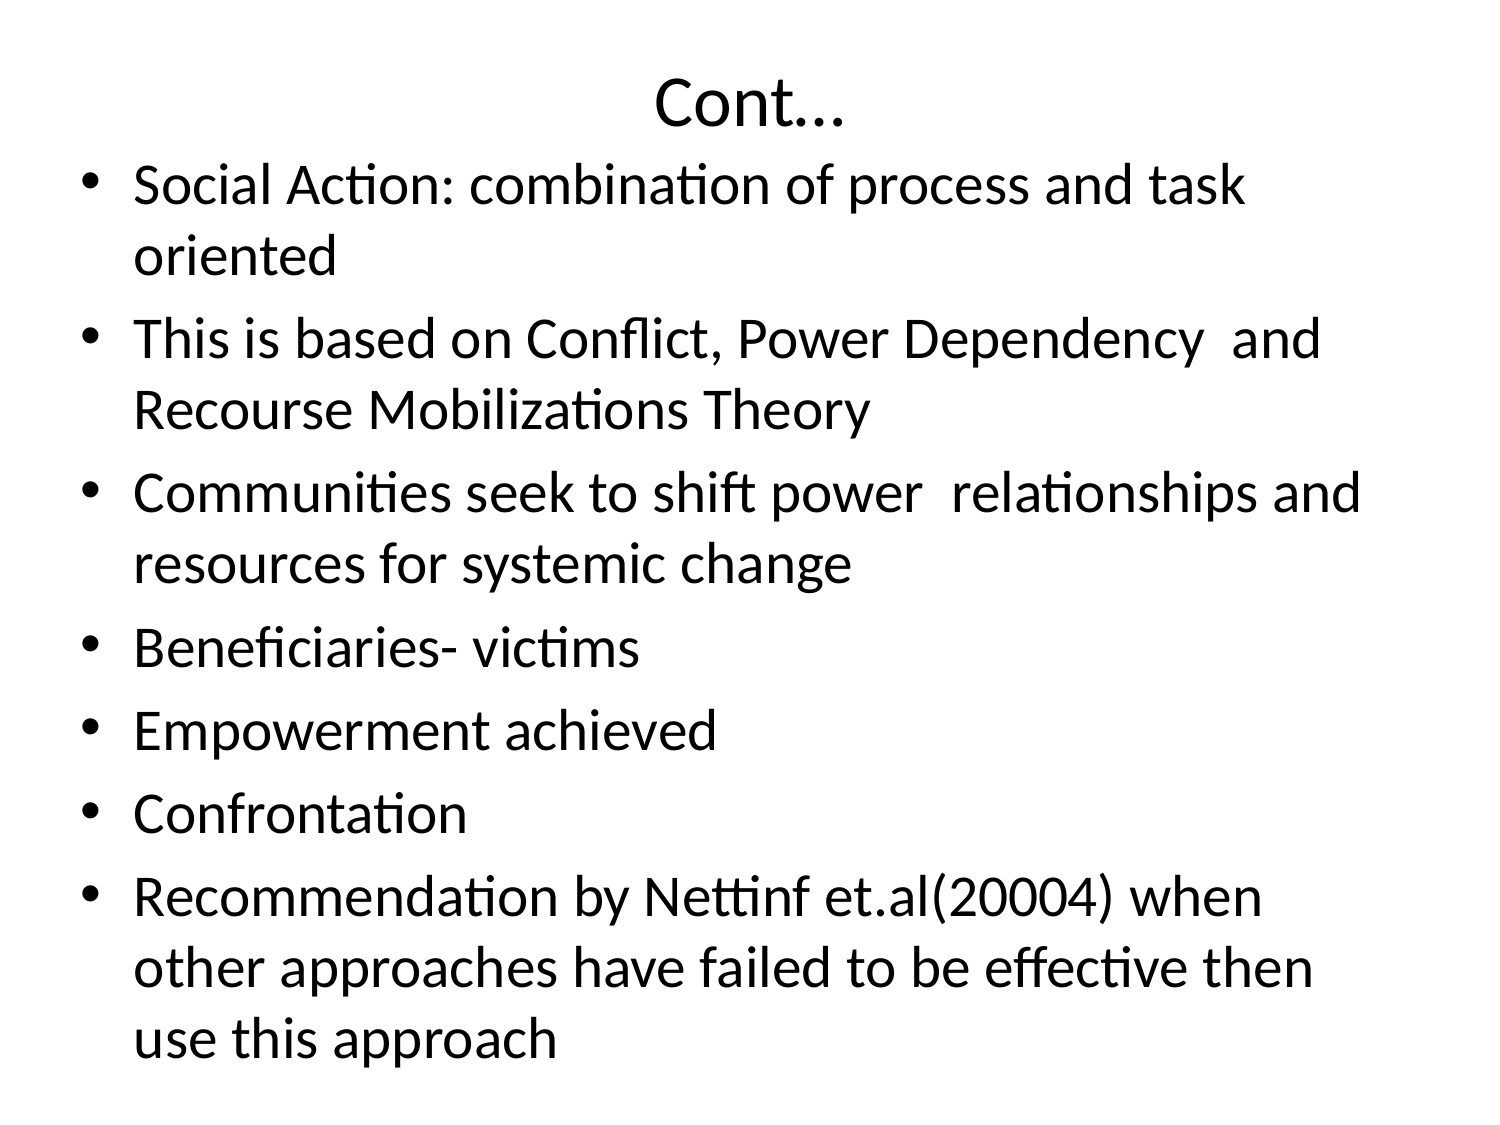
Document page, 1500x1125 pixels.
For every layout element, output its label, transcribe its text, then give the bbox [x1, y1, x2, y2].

list Social Action: combination of process and task oriented This is based on Conflict, Power Dependency and Recourse Mobilizations Theory Communities seek to shift power relationships and resources for systemic change Beneficiaries- victims Empowerment achieved Confrontation Recommendation by Nettinf et.al(20004) when other approaches have failed to be effective then use this approach [64, 137, 1415, 1083]
title Cont… [75, 45, 1425, 149]
